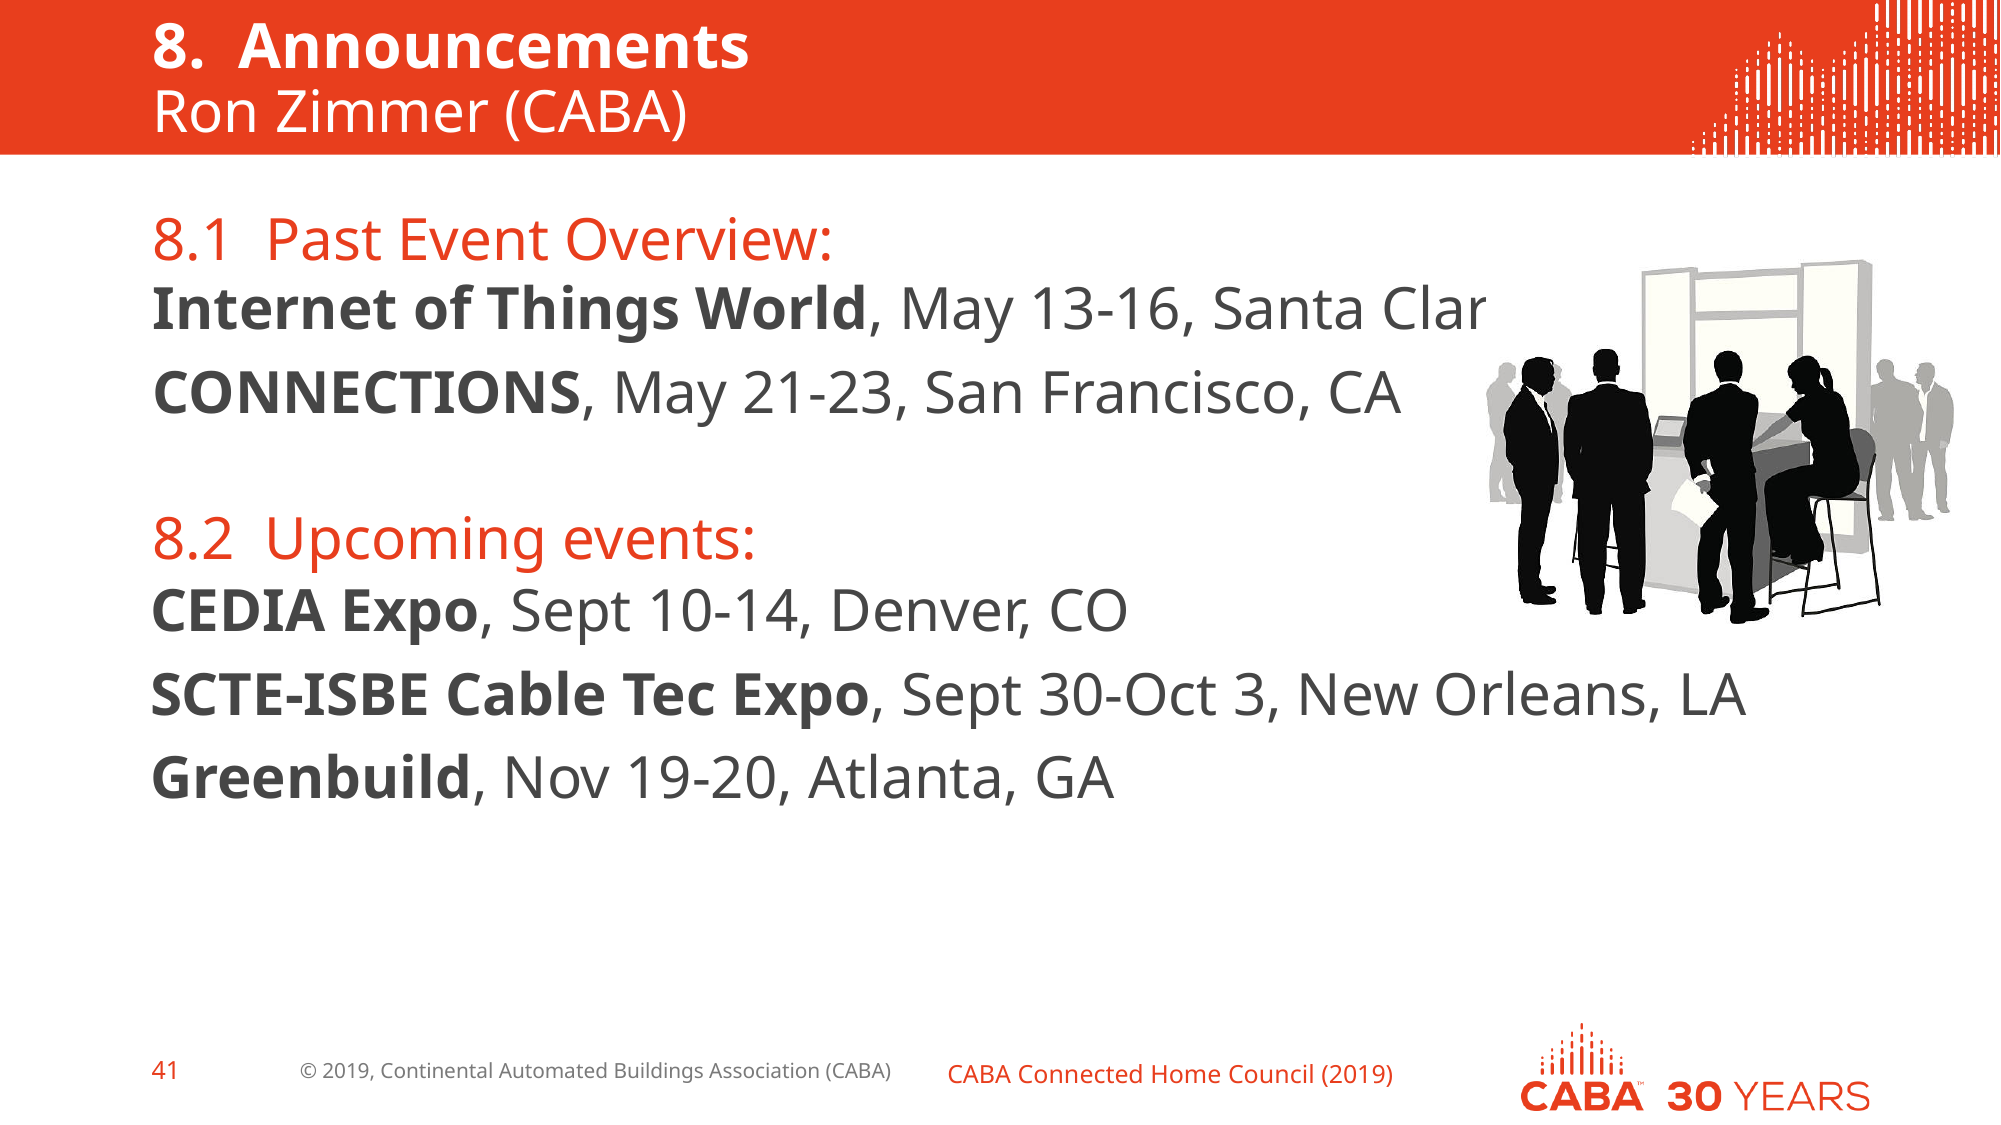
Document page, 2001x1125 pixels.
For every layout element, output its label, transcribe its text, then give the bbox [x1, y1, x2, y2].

picture [1486, 259, 1954, 624]
list 8.1 Past Event Overview: [137, 202, 1863, 287]
slide_number 41 [136, 1042, 239, 1101]
text_box CEDIA Expo, Sept 10-14, Denver, CO SCTE-ISBE Cable Tec Expo, Sept 30-Oct 3, New Orleans, LA Greenbuild, Nov 19-20, Atlanta, GA [135, 573, 1894, 911]
text_box 8.2 Upcoming events: [137, 501, 1486, 586]
picture [1521, 1023, 1870, 1111]
list Internet of Things World, May 13-16, Santa Clara, CA CONNECTIONS, May 21-23, San Francisco, CA [138, 287, 1486, 501]
title 8. Announcements Ron Zimmer (CABA) [137, 6, 1265, 81]
